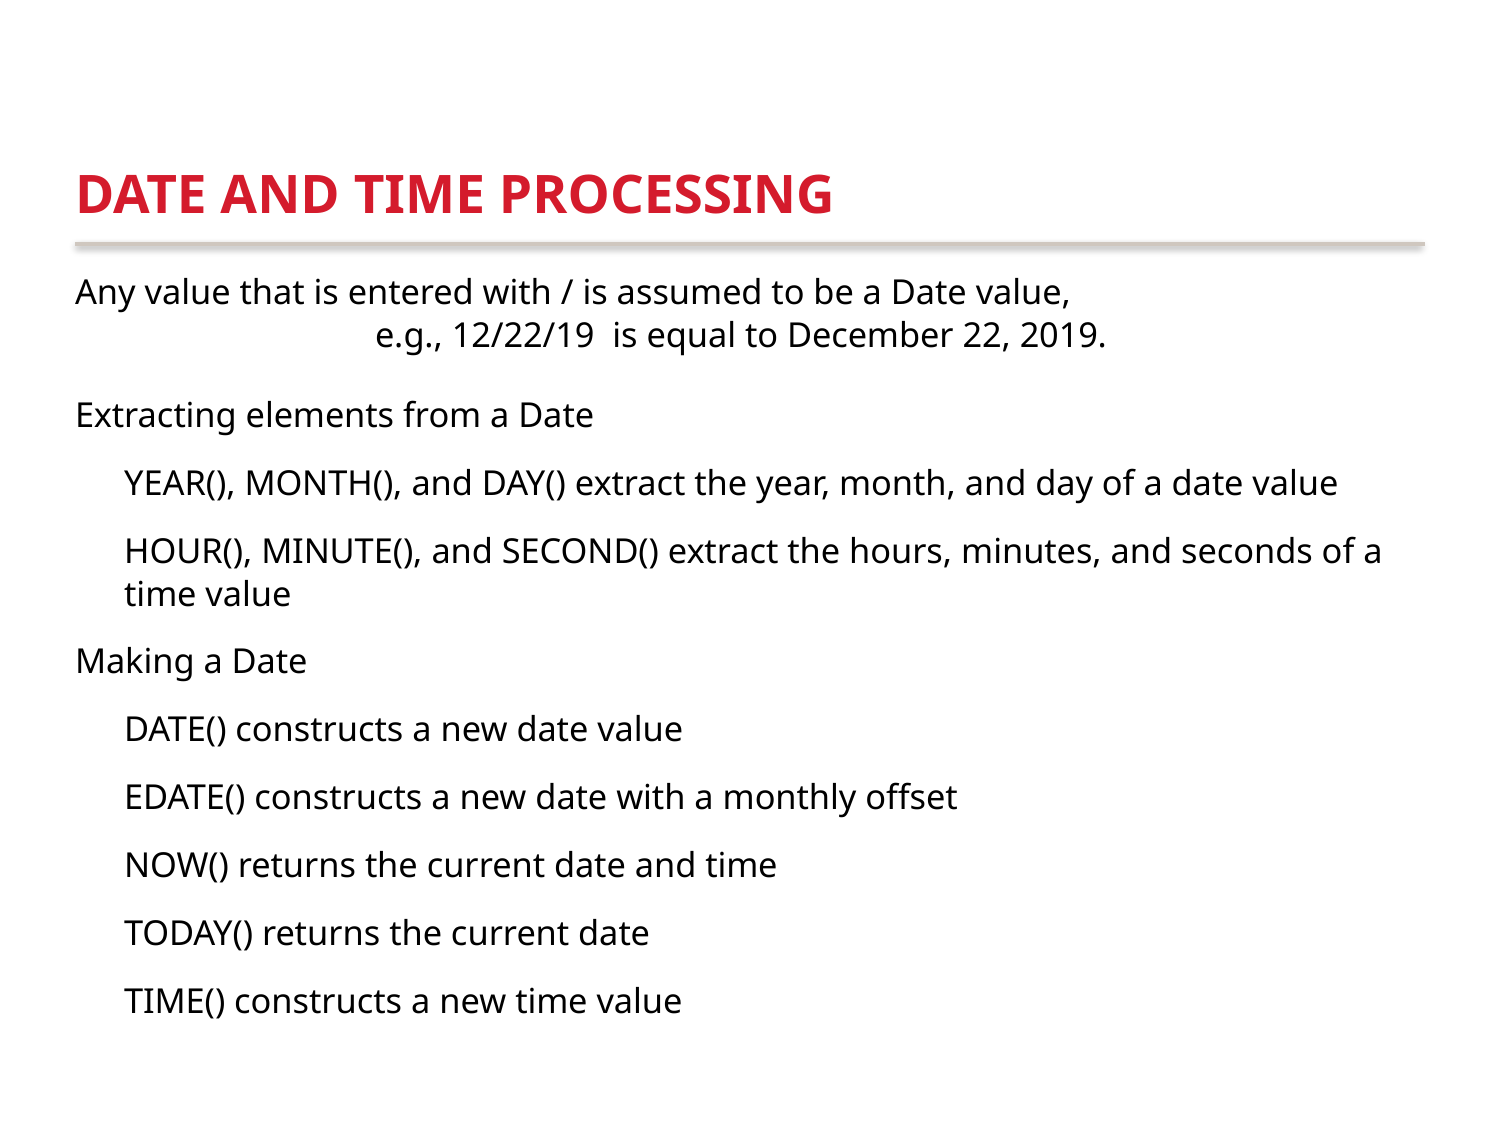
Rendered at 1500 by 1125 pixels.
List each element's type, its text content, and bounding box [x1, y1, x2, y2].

title Date and Time Processing [75, 81, 1425, 224]
list Any value that is entered with / is assumed to be a Date value, e.g., 12/22/19 is equal to December 22, 2019. Extracting elements from a Date YEAR(), MONTH(), and DAY() extract the year, month, and day of a date value HOUR(), MINUTE(), and SECOND() extract the hours, minutes, and seconds of a time value Making a Date DATE() constructs a new date value EDATE() constructs a new date with a monthly offset NOW() returns the current date and time TODAY() returns the current date TIME() constructs a new time value [75, 268, 1425, 1082]
